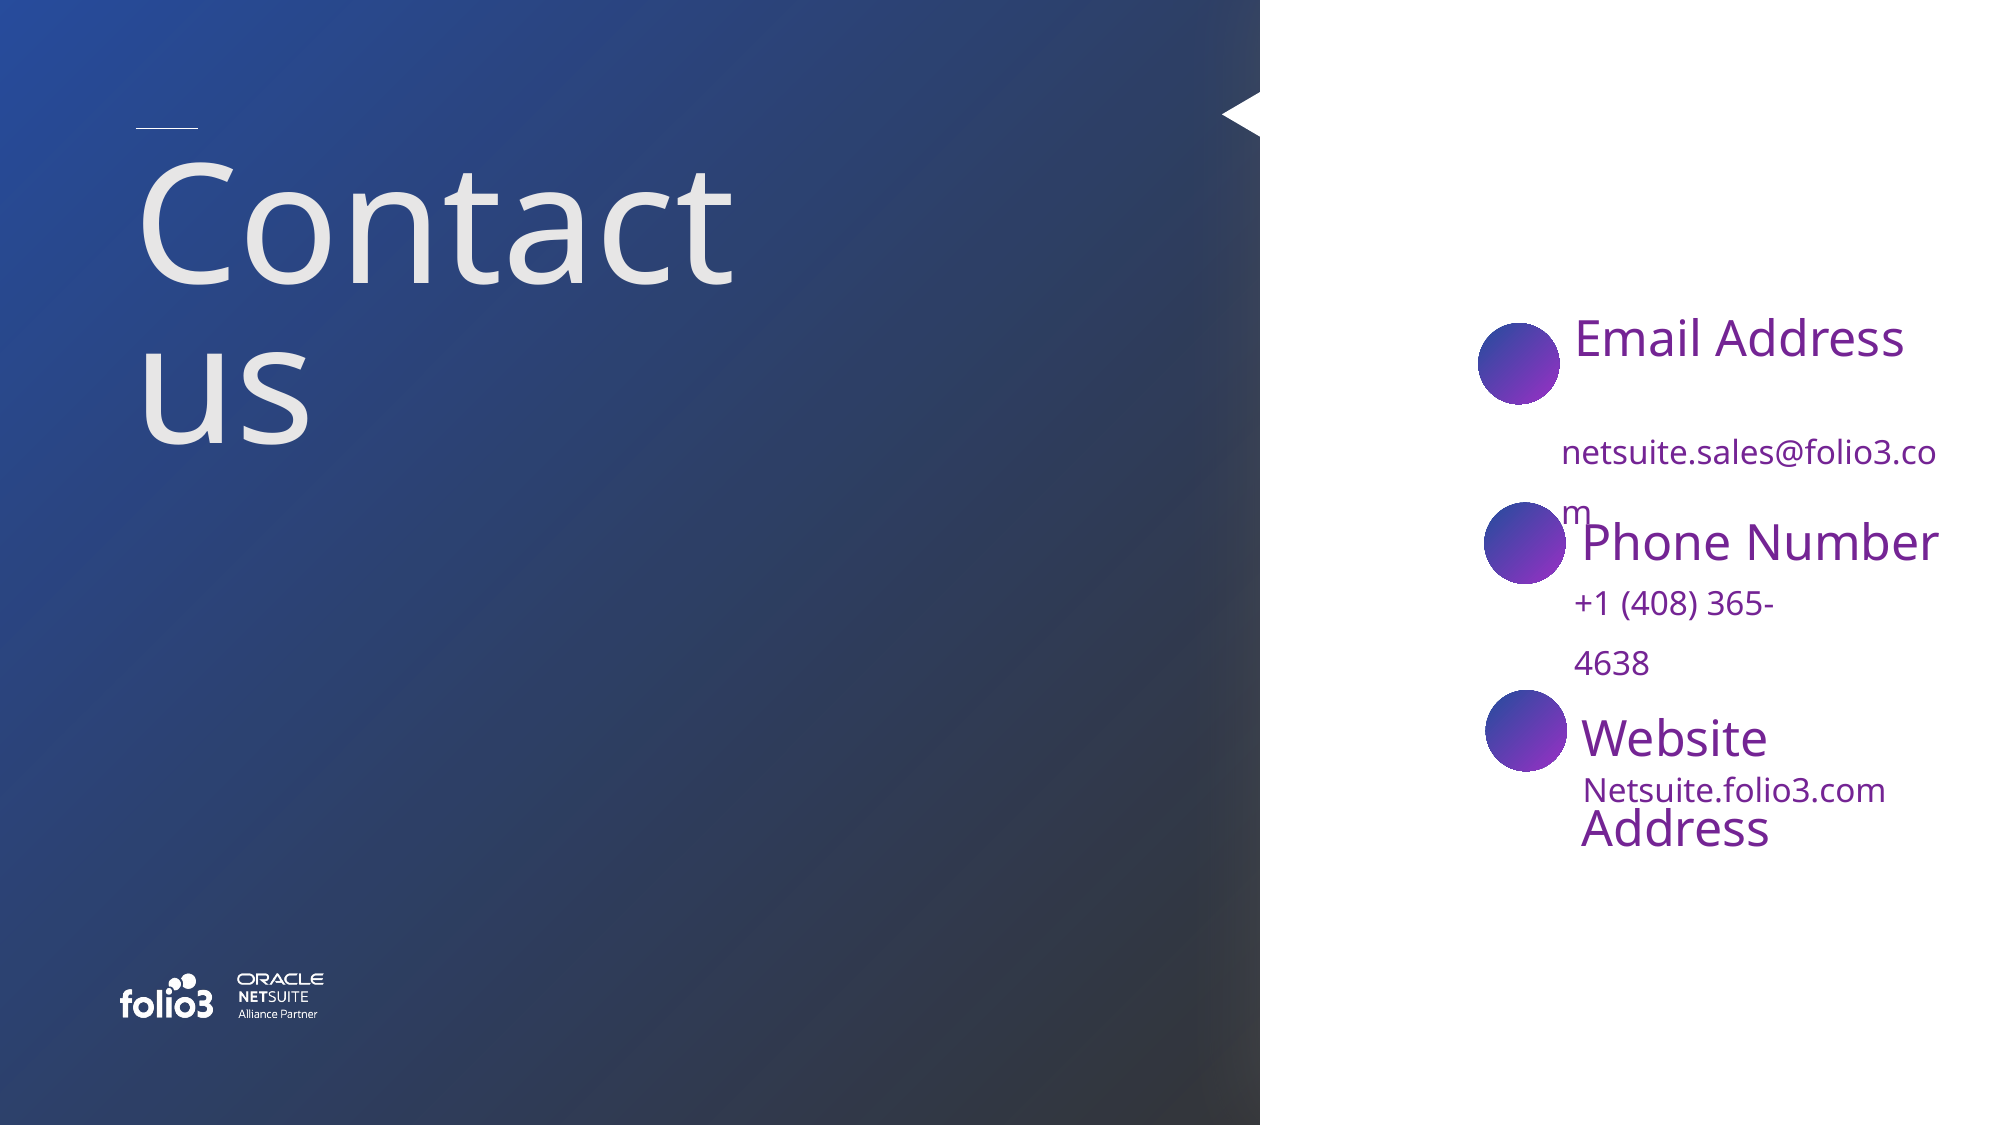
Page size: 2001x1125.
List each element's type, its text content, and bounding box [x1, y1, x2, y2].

text_box [0, 0, 1217, 1125]
picture [118, 958, 326, 1035]
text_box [1221, 0, 2000, 1125]
text_box Contact us [118, 148, 897, 483]
